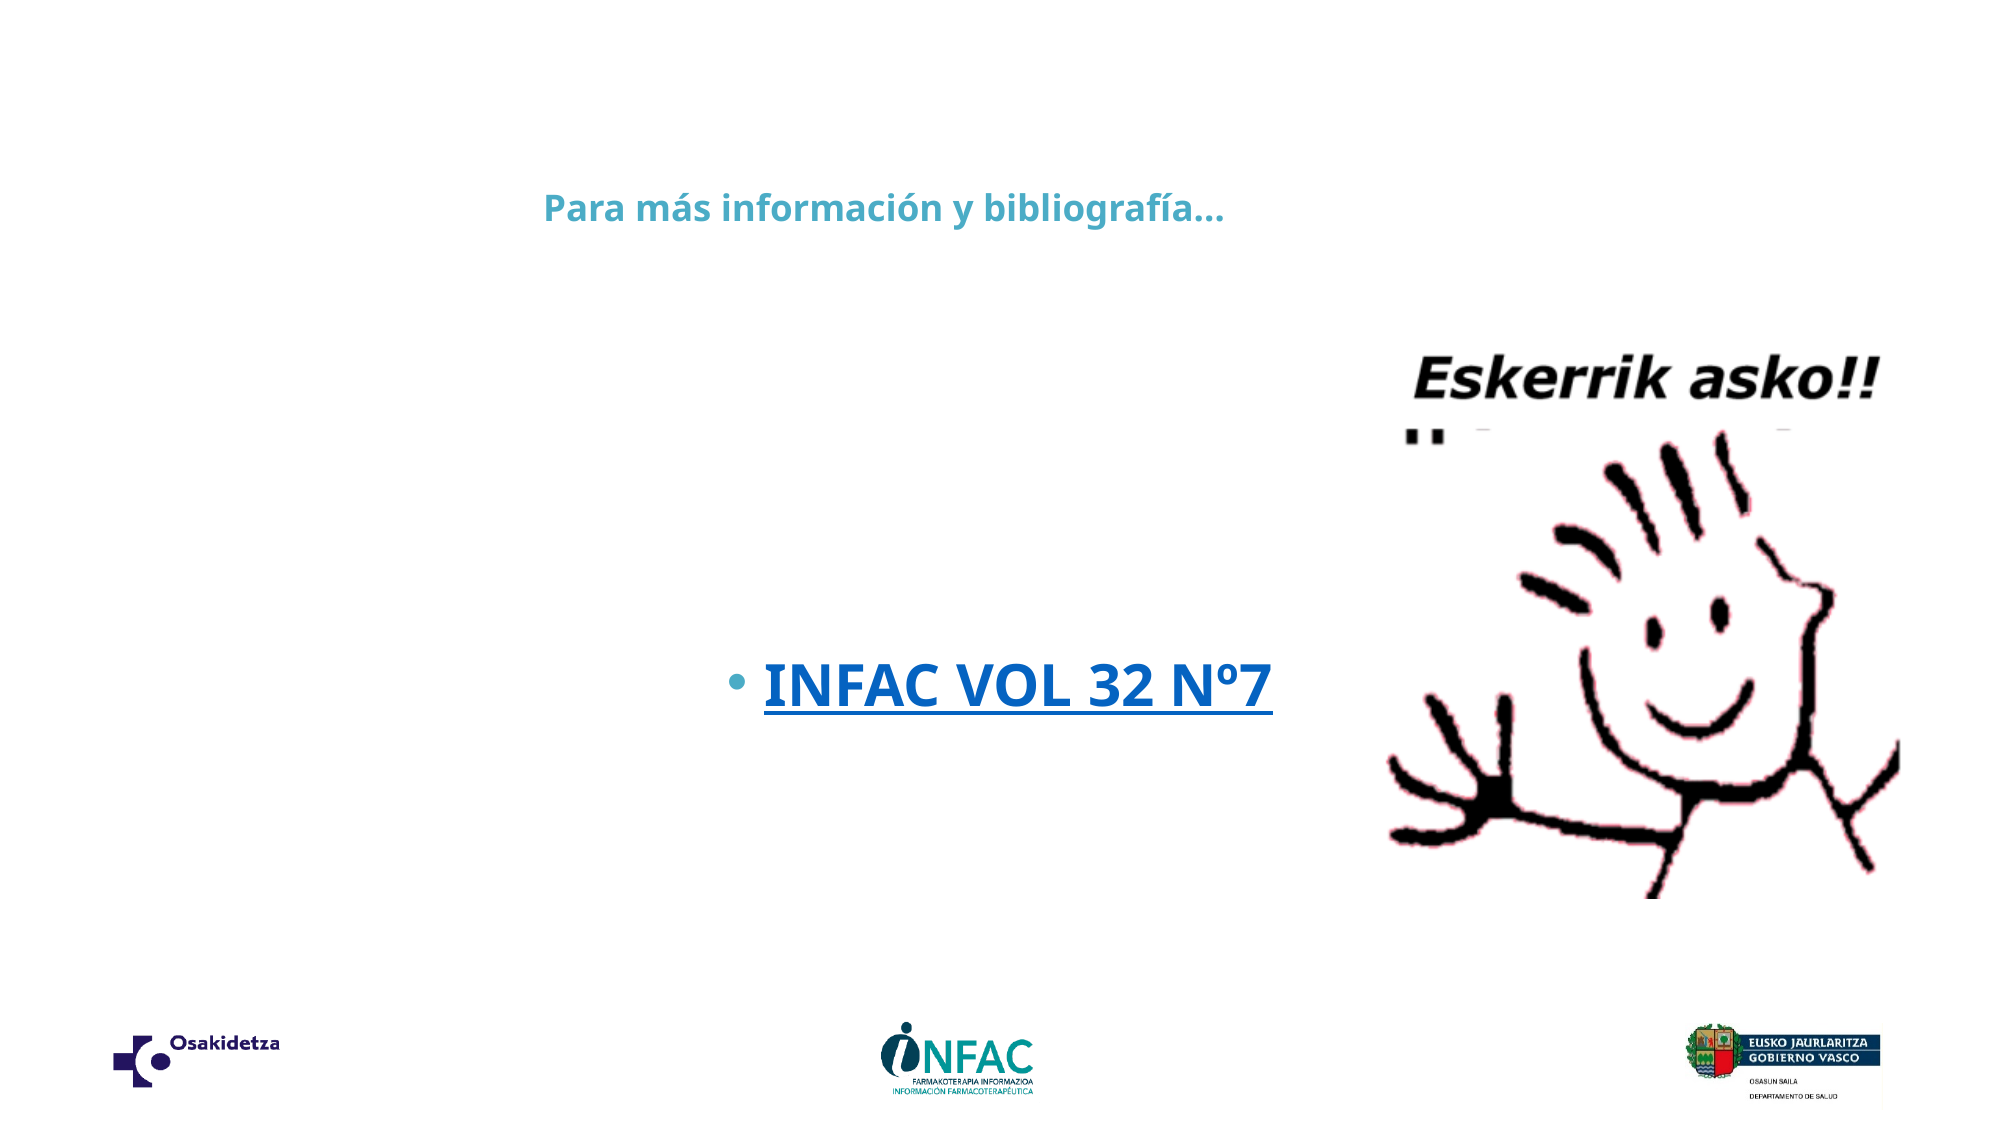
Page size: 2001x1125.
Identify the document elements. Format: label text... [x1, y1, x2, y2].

title Para más información y bibliografía… [126, 181, 1642, 281]
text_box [101, 1014, 1883, 1110]
list INFAC VOL 32 Nº7 [137, 299, 1863, 1014]
picture [1385, 343, 1924, 899]
